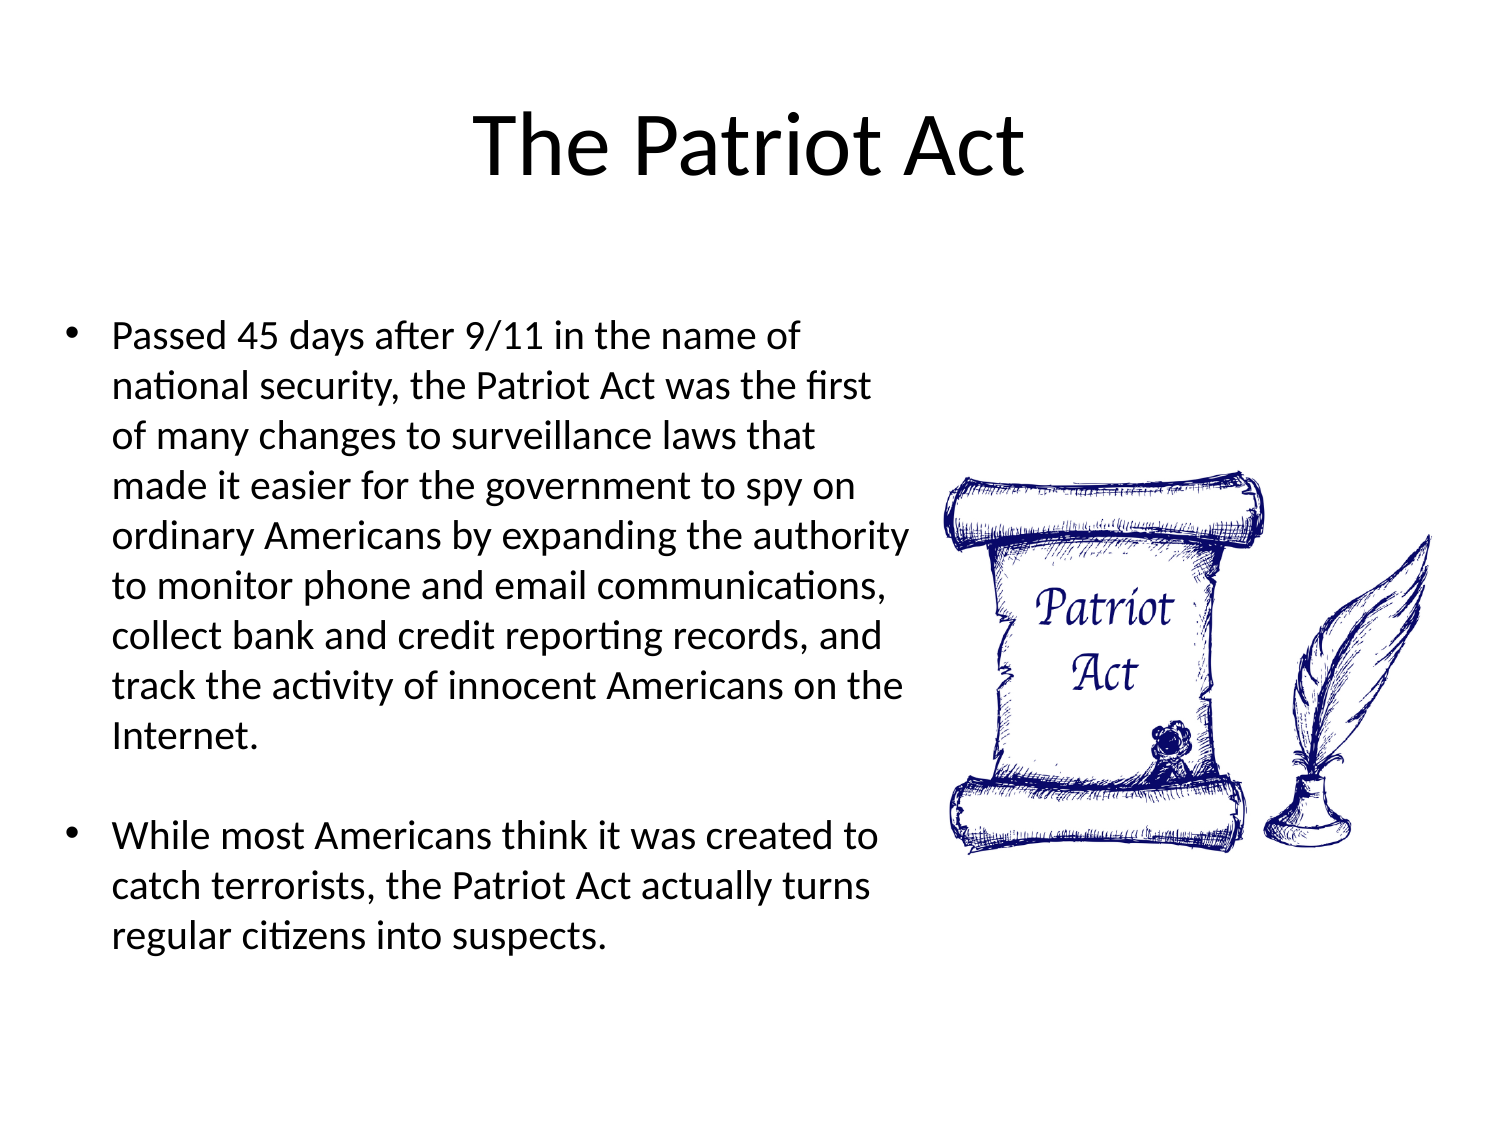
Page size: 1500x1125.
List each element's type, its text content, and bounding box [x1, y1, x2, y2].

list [937, 462, 1438, 863]
text_box Passed 45 days after 9/11 in the name of national security, the Patriot Act was the first of many changes to surveillance laws that made it easier for the government to spy on ordinary Americans by expanding the authority to monitor phone and email communications, collect bank and credit reporting records, and track the activity of innocent Americans on the Internet. While most Americans think it was created to catch terrorists, the Patriot Act actually turns regular citizens into suspects. [50, 299, 925, 965]
title The Patriot Act [75, 45, 1425, 233]
